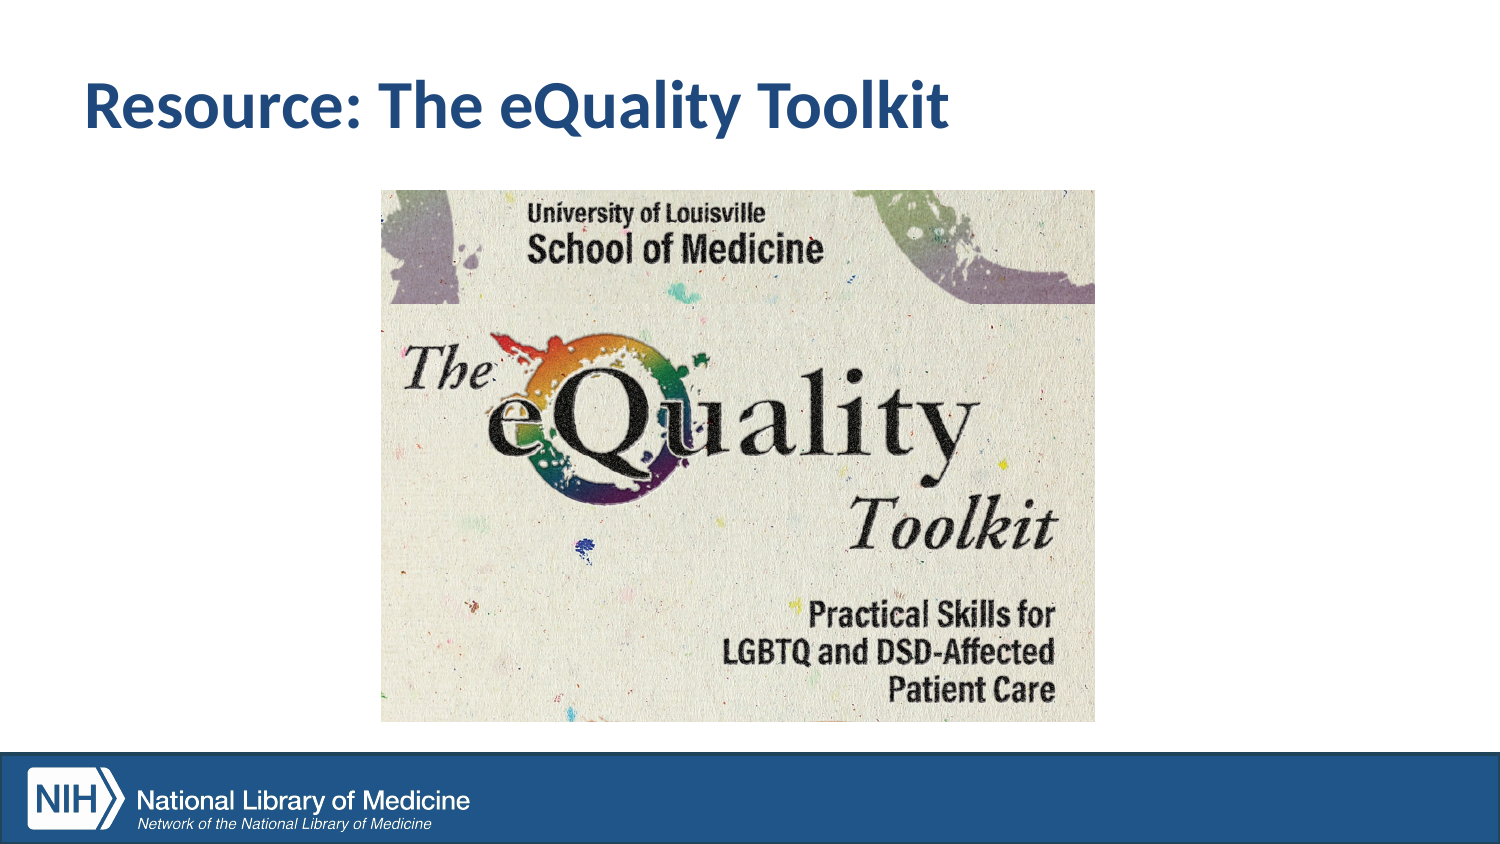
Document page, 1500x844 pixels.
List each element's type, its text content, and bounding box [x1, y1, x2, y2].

title Resource: The eQuality Toolkit [72, 23, 1288, 191]
picture [27, 767, 470, 839]
picture [381, 190, 1095, 722]
